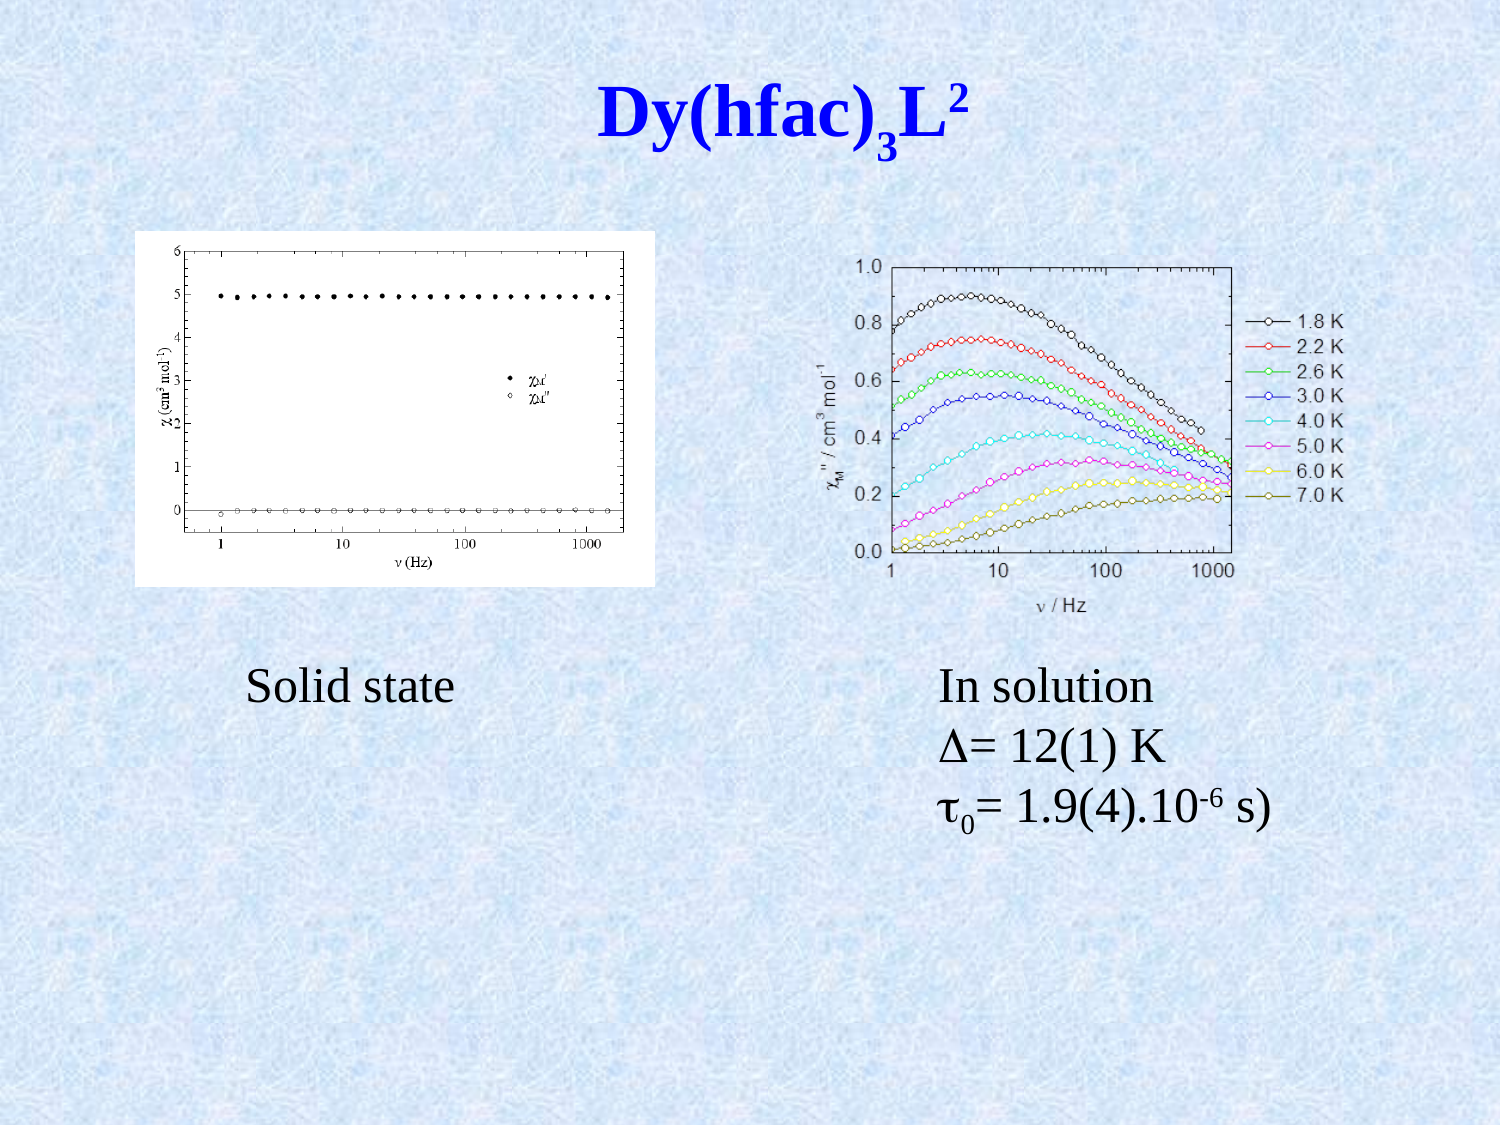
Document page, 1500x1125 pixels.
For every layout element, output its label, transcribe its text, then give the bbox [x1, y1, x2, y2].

picture [0, 0, 1500, 1125]
text_box Dy(hfac)3L2 [582, 54, 985, 178]
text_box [808, 248, 1353, 843]
text_box Solid state [231, 645, 471, 720]
